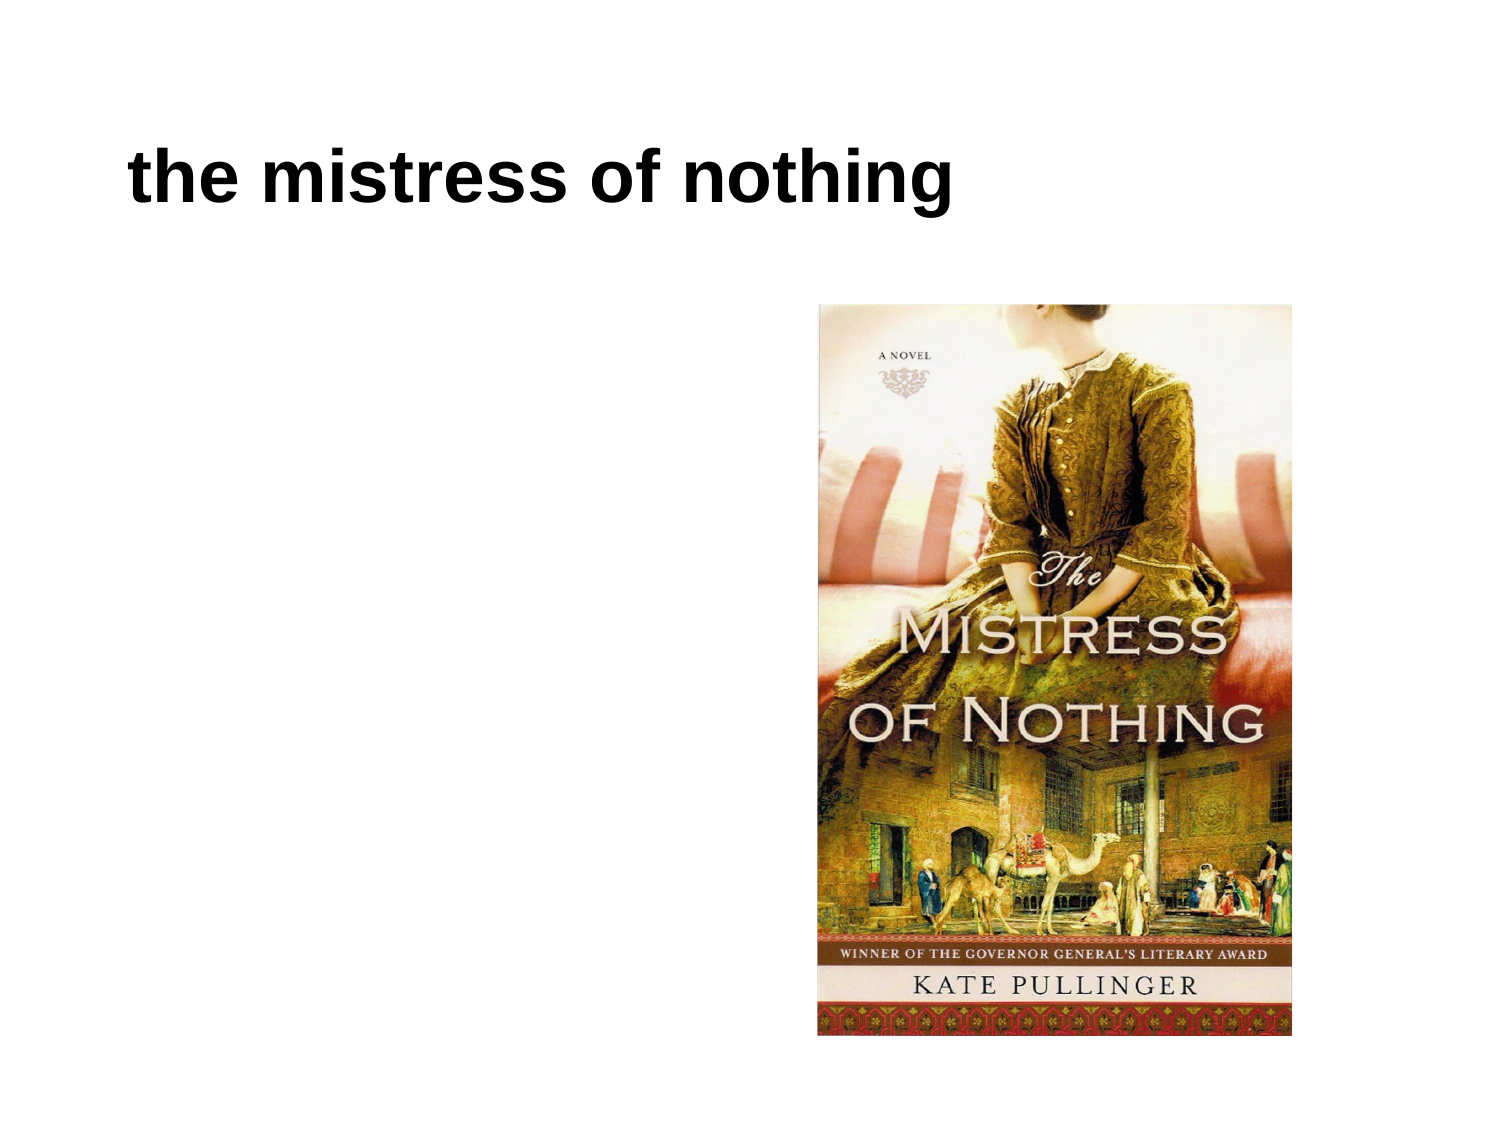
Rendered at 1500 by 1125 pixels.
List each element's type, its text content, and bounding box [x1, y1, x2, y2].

title the mistress of nothing [75, 45, 1425, 233]
text_box [817, 304, 1293, 1036]
